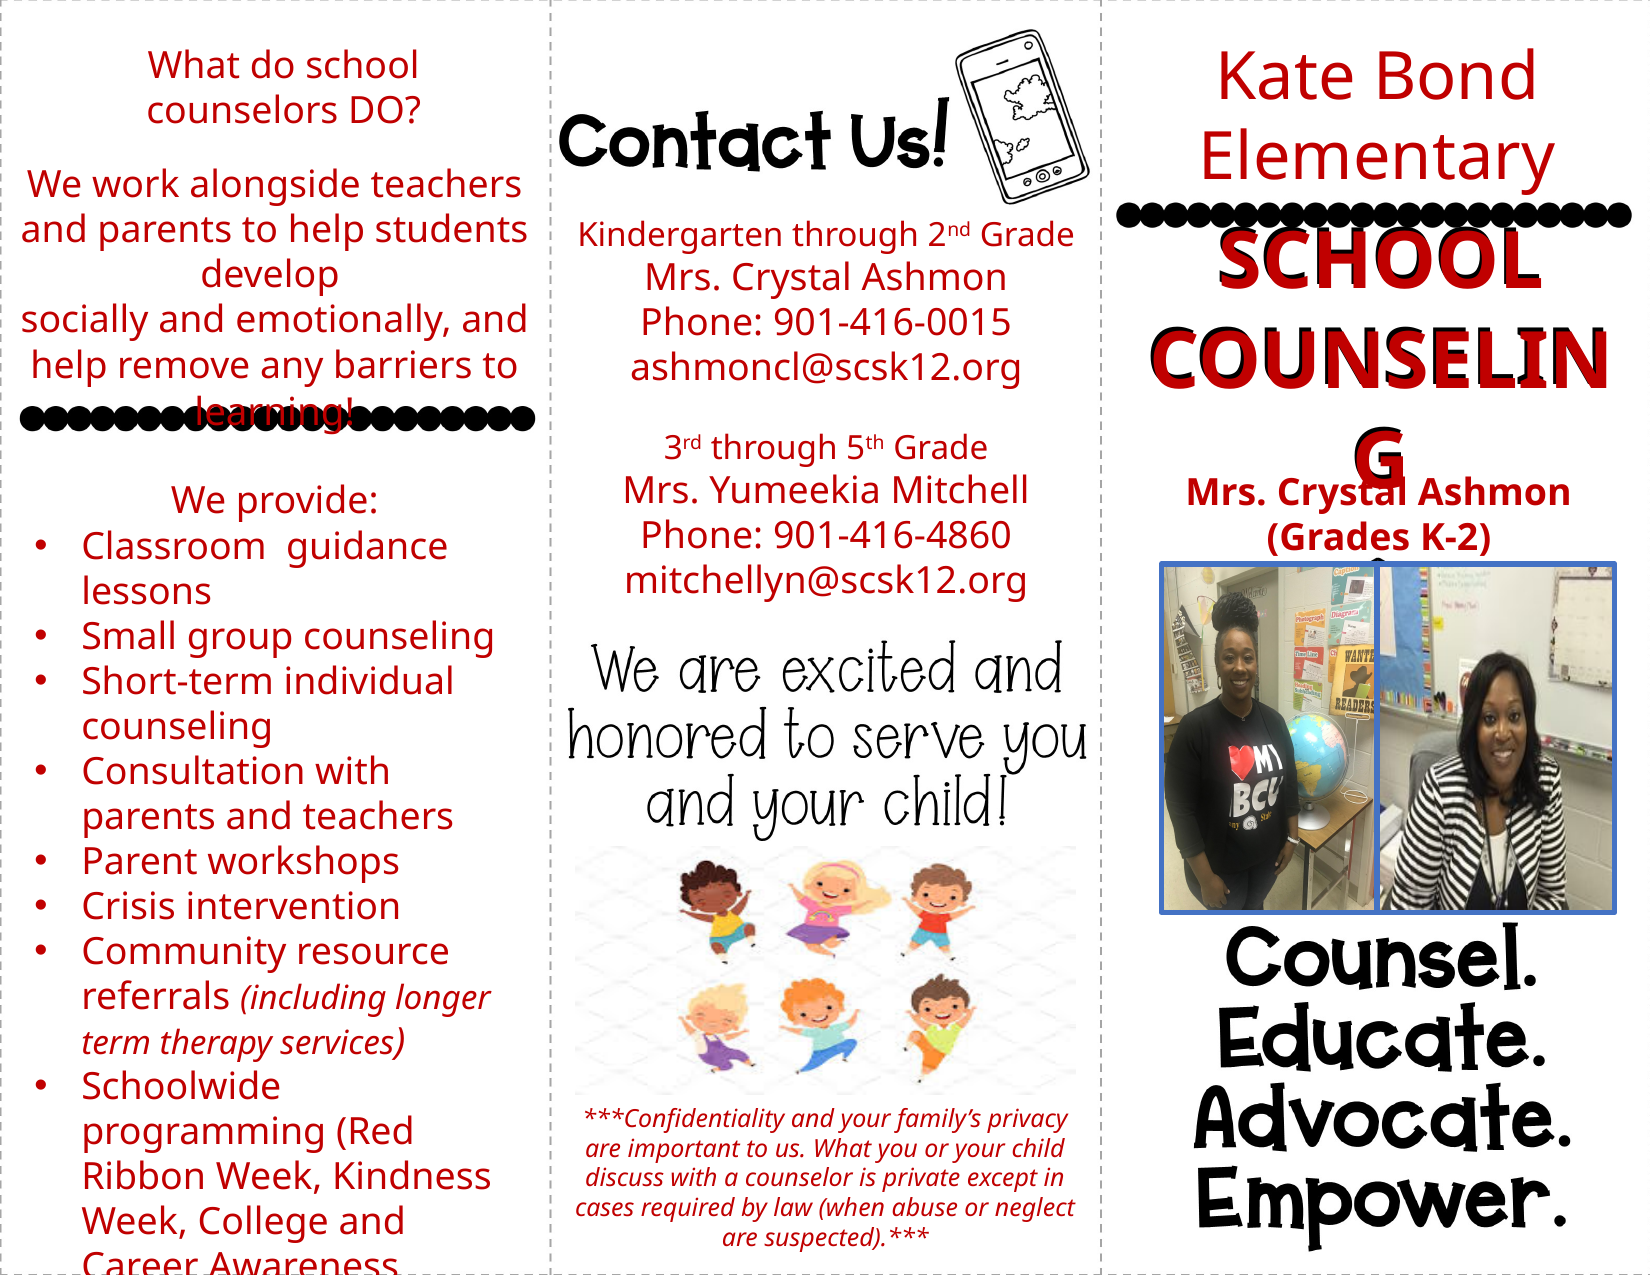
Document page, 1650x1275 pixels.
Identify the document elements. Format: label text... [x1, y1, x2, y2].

text_box What do school counselors DO? [41, 33, 526, 139]
text_box Classroom guidance lessons Small group counseling Short-term individual counseling Consultation with parents and teachers Parent workshops Crisis intervention Community resource referrals (including longer term therapy services) Schoolwide programming (Red Ribbon Week, Kindness Week, College and Career Awareness Week, etc.) [19, 514, 530, 1275]
text_box We work alongside teachers and parents to help students develop socially and emotionally, and help remove any barriers to learning! [4, 153, 546, 441]
text_box Kate Bond Elementary [1104, 25, 1650, 261]
text_box SCHOOL COUNSELING [1108, 192, 1650, 508]
text_box SCHOOL COUNSELING [1110, 196, 1650, 512]
text_box Mrs. Crystal Ashmon (Grades K-2) Mrs. Yumeekia Mitchell (Grades 3-5) [1104, 460, 1650, 656]
picture [1163, 566, 1613, 910]
picture [0, 0, 1650, 1275]
text_box Kindergarten through 2nd Grade Mrs. Crystal Ashmon Phone: 901-416-0015 ashmoncl@scsk12.org 3rd through 5th Grade Mrs. Yumeekia Mitchell Phone: 901-416-4860 mitchellyn@scsk12.org [555, 205, 1097, 609]
text_box We provide: [32, 468, 517, 514]
text_box ***Confidentiality and your family’s privacy are important to us. What you or your child discuss with a counselor is private except in cases required by law (when abuse or neglect are suspected).*** [552, 1094, 1099, 1260]
